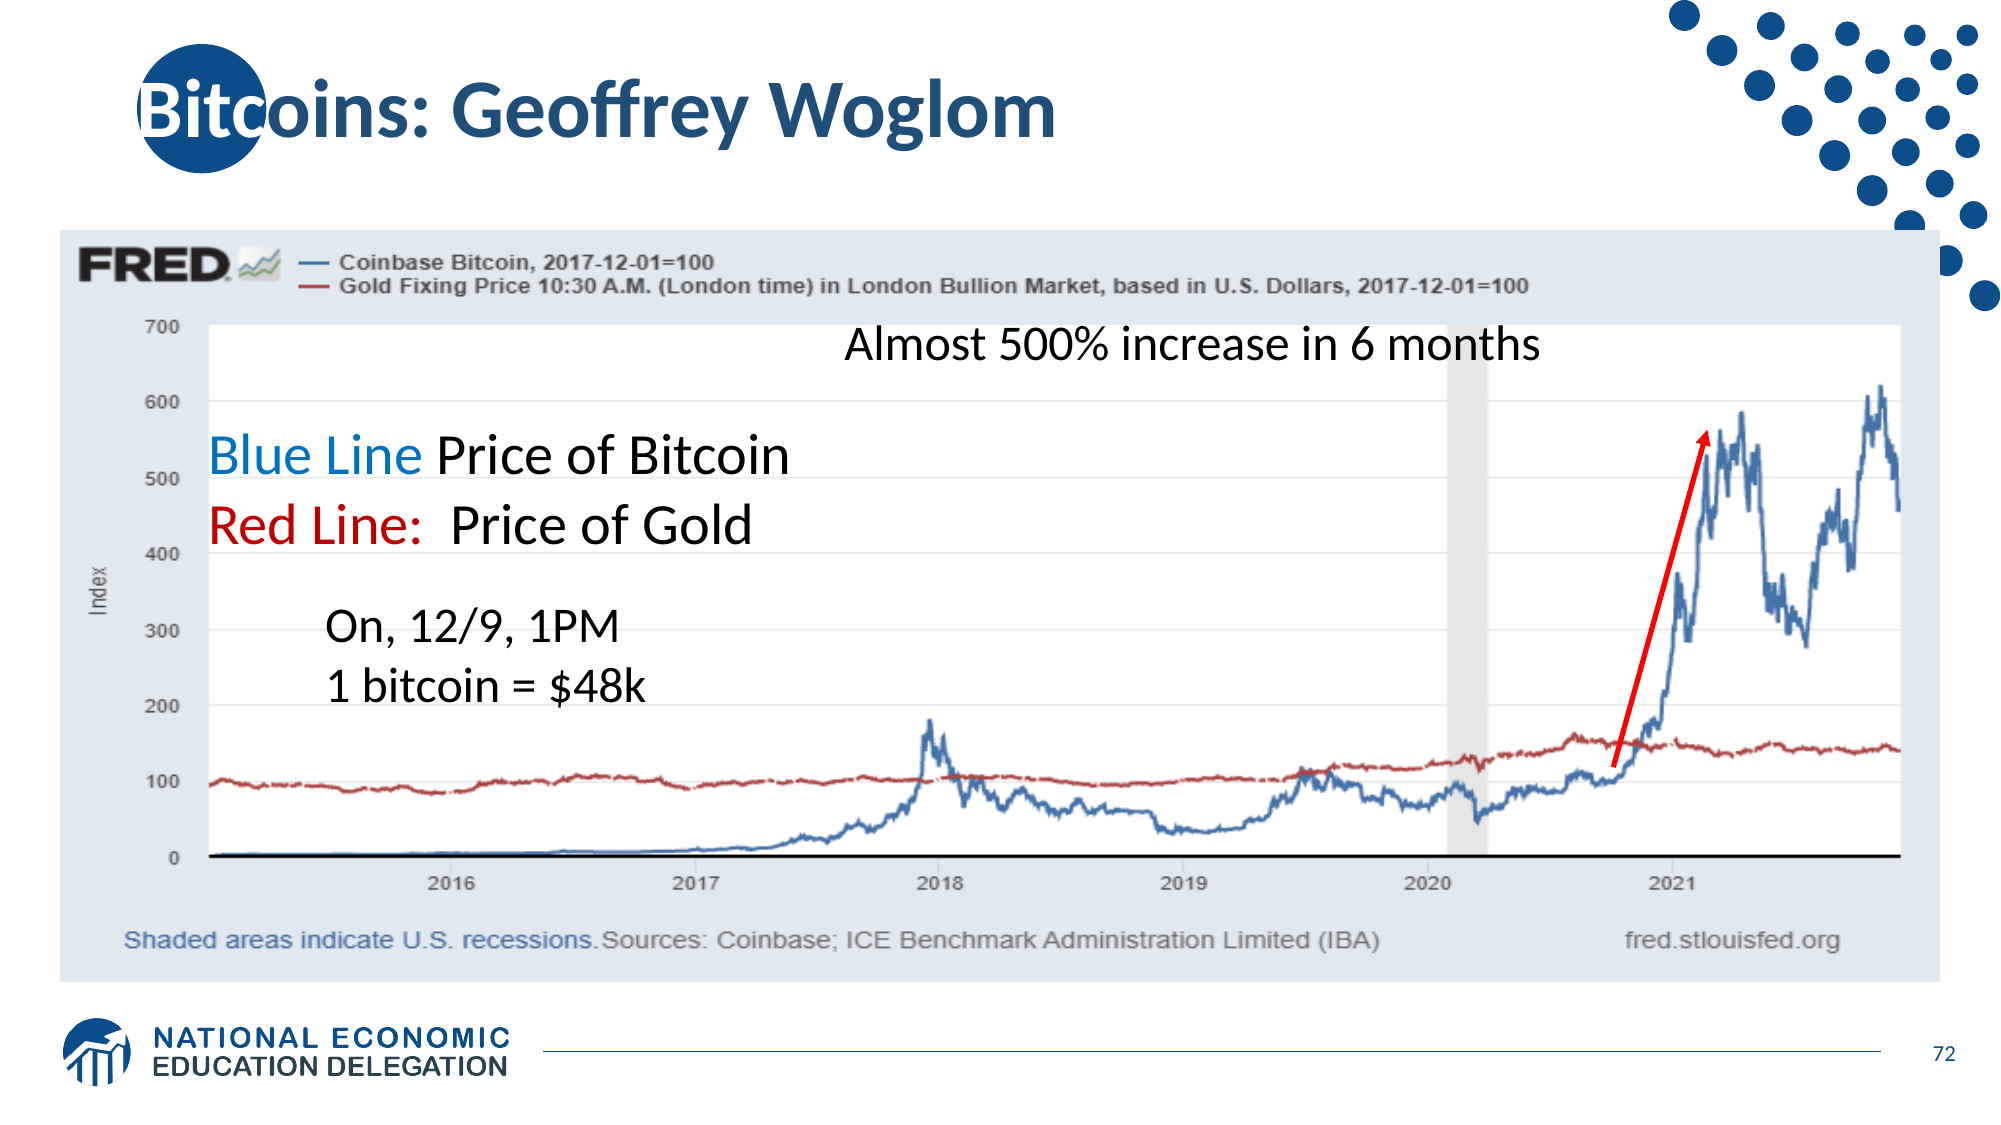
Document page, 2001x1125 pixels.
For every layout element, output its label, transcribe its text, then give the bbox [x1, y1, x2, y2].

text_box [829, 302, 1795, 768]
title Bitcoins: Geoffrey Woglom [121, 1, 1847, 219]
picture [55, 1013, 520, 1091]
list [60, 230, 1940, 982]
slide_number 72 [1521, 1022, 1972, 1082]
